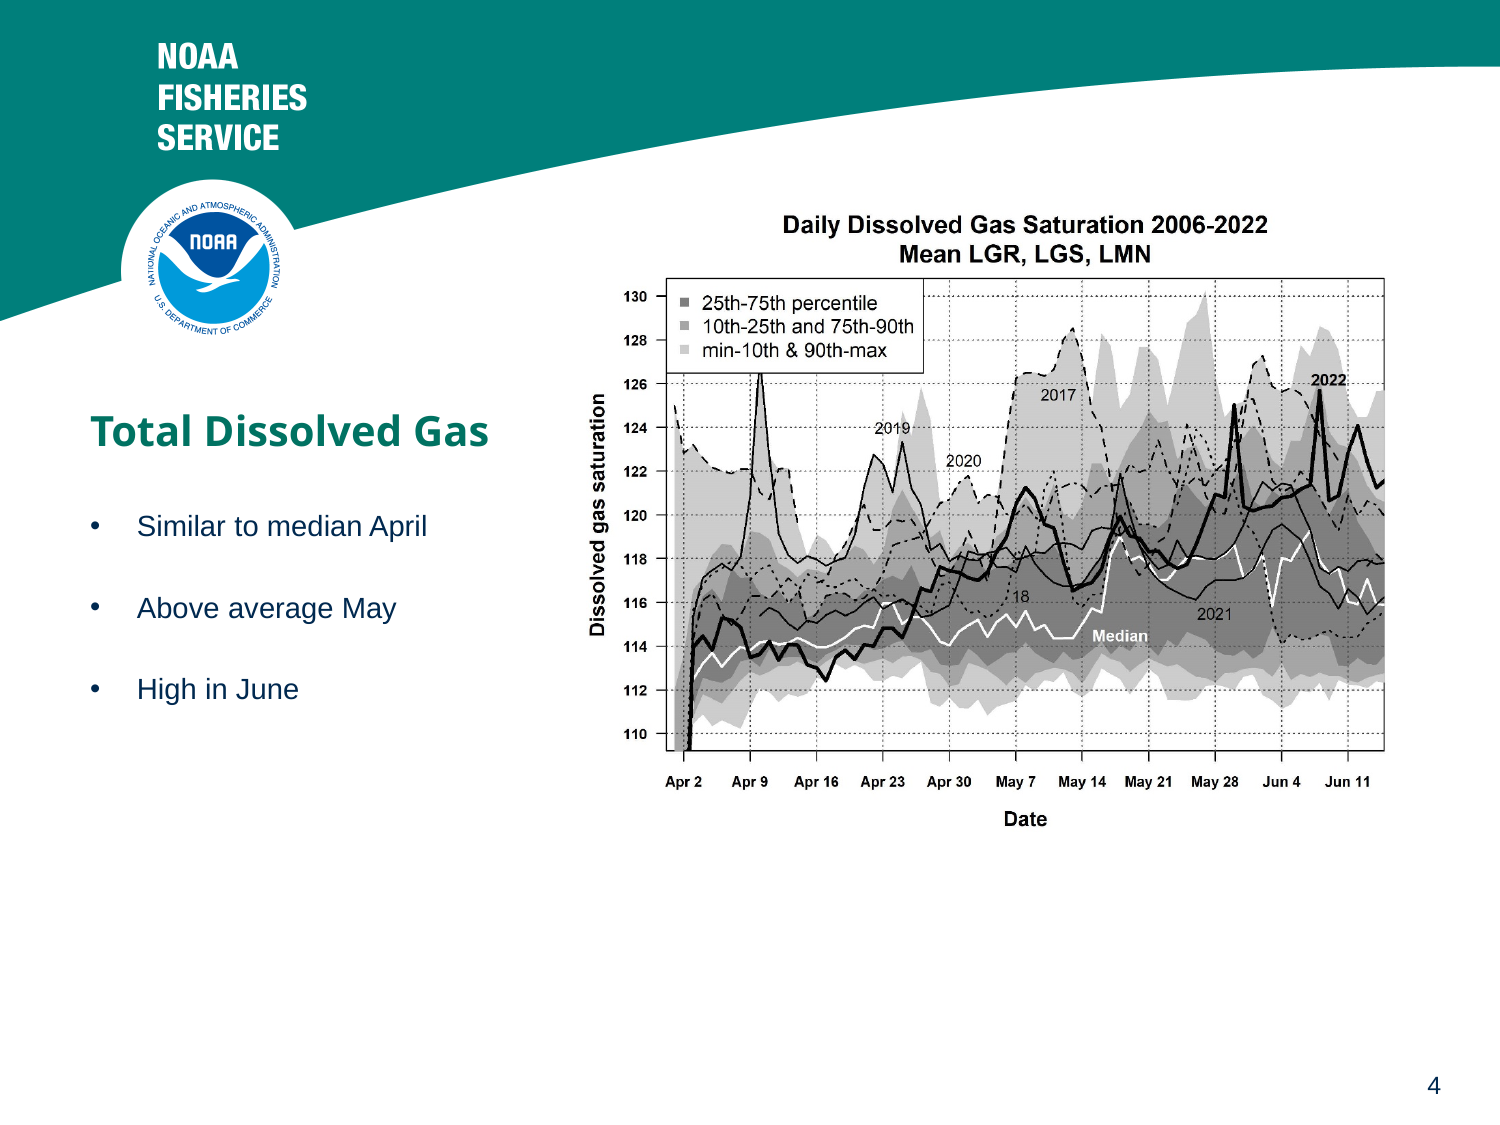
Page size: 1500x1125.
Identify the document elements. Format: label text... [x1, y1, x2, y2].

picture [0, 0, 1500, 1125]
title Total Dissolved Gas [75, 362, 569, 463]
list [586, 198, 1426, 852]
list Similar to median April Above average May High in June [75, 500, 569, 1005]
